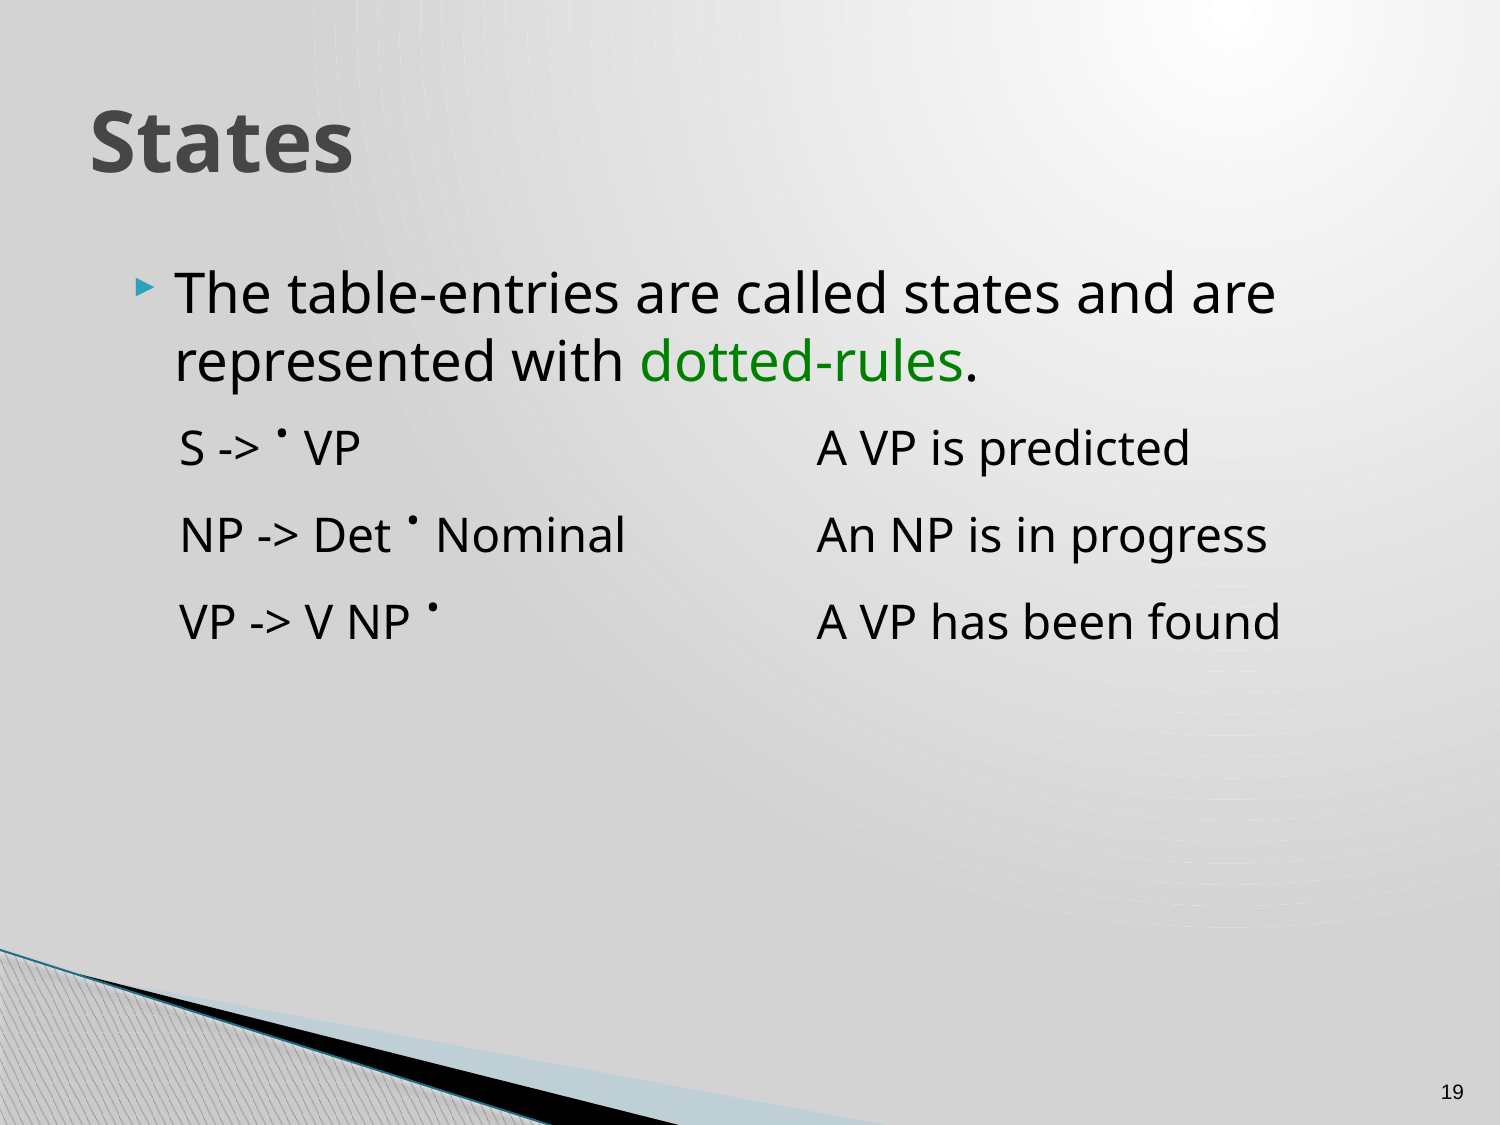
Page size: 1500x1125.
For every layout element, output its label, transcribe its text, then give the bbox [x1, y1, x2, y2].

list The table-entries are called states and are represented with dotted-rules. S -> · VP A VP is predicted NP -> Det · Nominal An NP is in progress VP -> V NP · A VP has been found [99, 249, 1458, 925]
title States [75, 45, 1425, 233]
slide_number 19 [1418, 1051, 1479, 1112]
